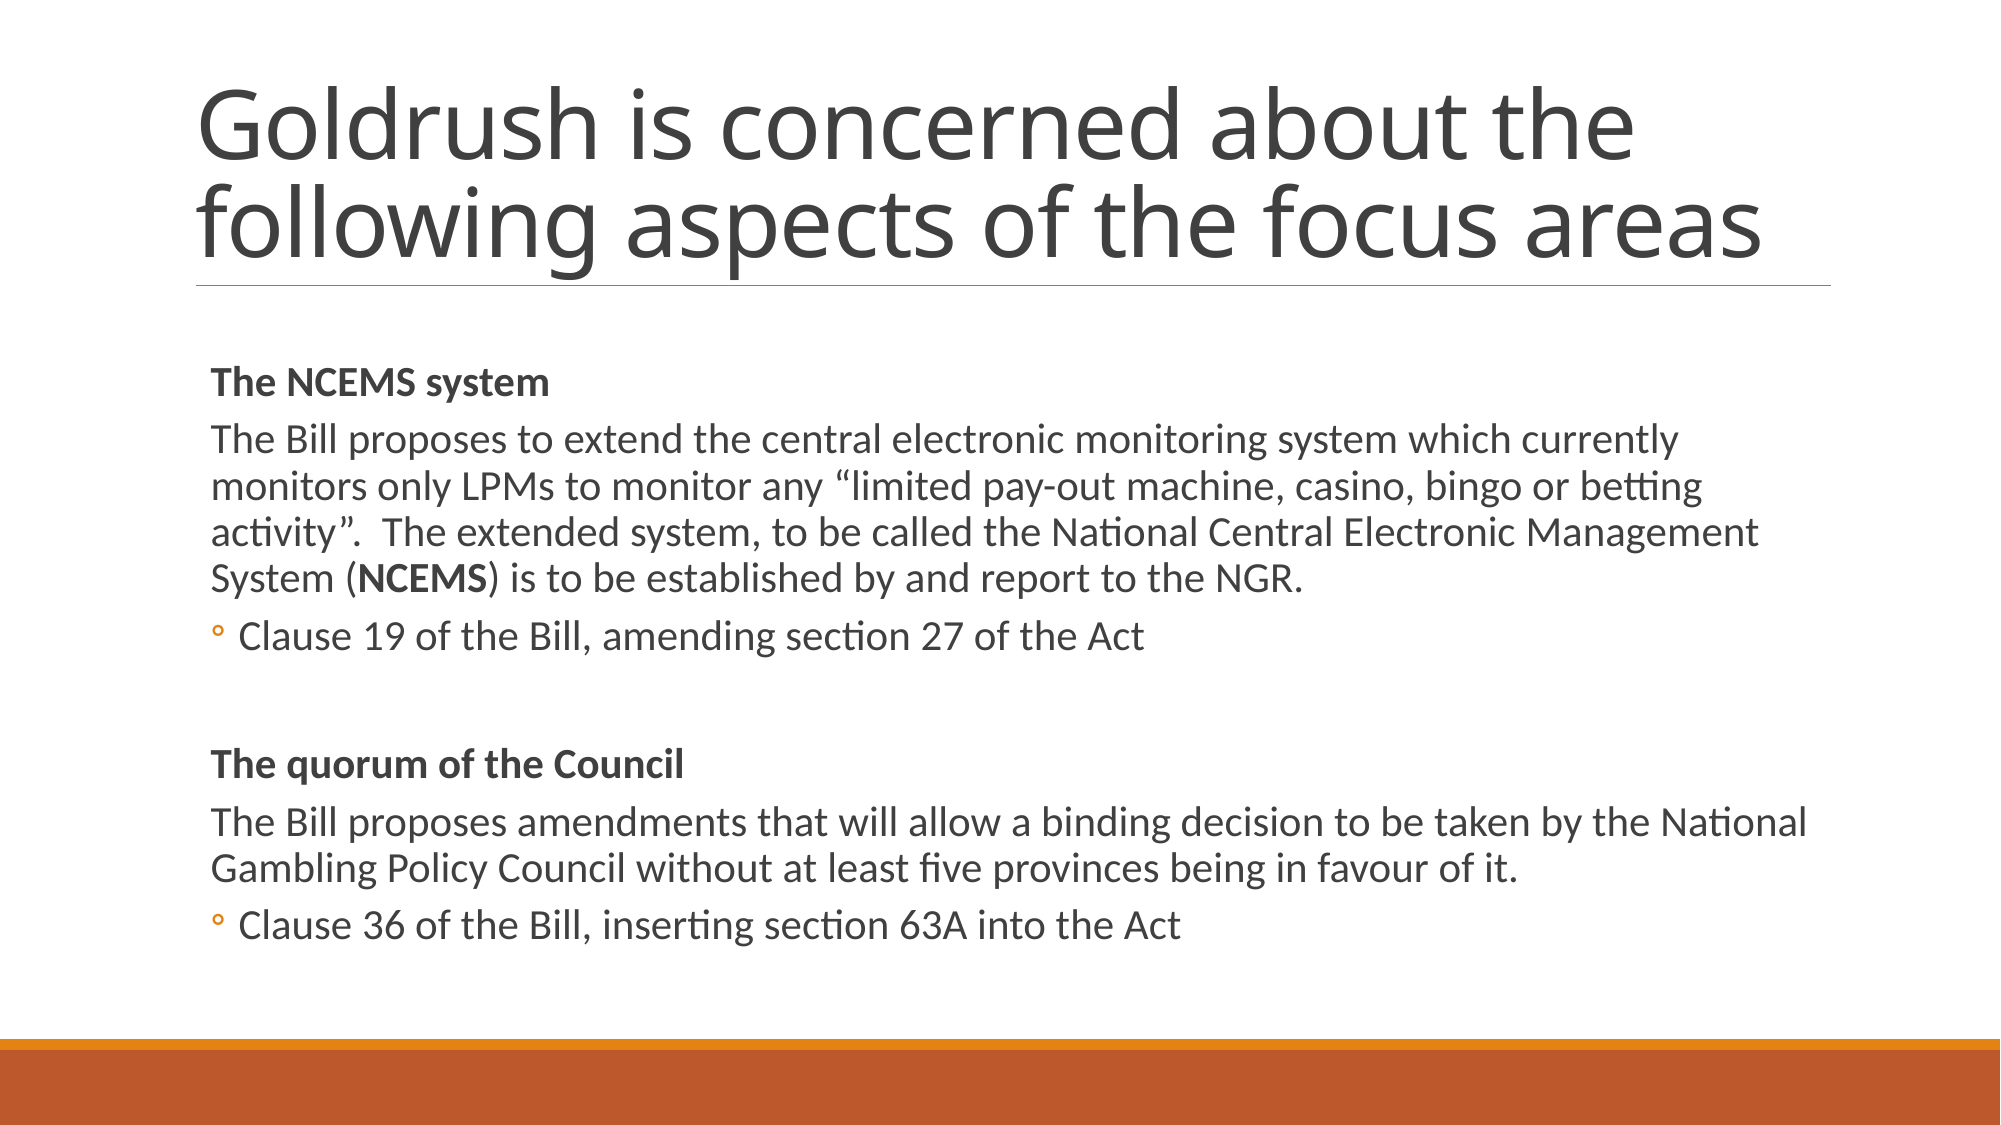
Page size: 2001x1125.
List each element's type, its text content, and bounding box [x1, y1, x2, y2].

title Goldrush is concerned about the following aspects of the focus areas [180, 47, 1830, 285]
list The NCEMS system The Bill proposes to extend the central electronic monitoring system which currently monitors only LPMs to monitor any “limited pay-out machine, casino, bingo or betting activity”. The extended system, to be called the National Central Electronic Management System (NCEMS) is to be established by and report to the NGR. Clause 19 of the Bill, amending section 27 of the Act The quorum of the Council The Bill proposes amendments that will allow a binding decision to be taken by the National Gambling Policy Council without at least five provinces being in favour of it. Clause 36 of the Bill, inserting section 63A into the Act [180, 302, 1830, 963]
